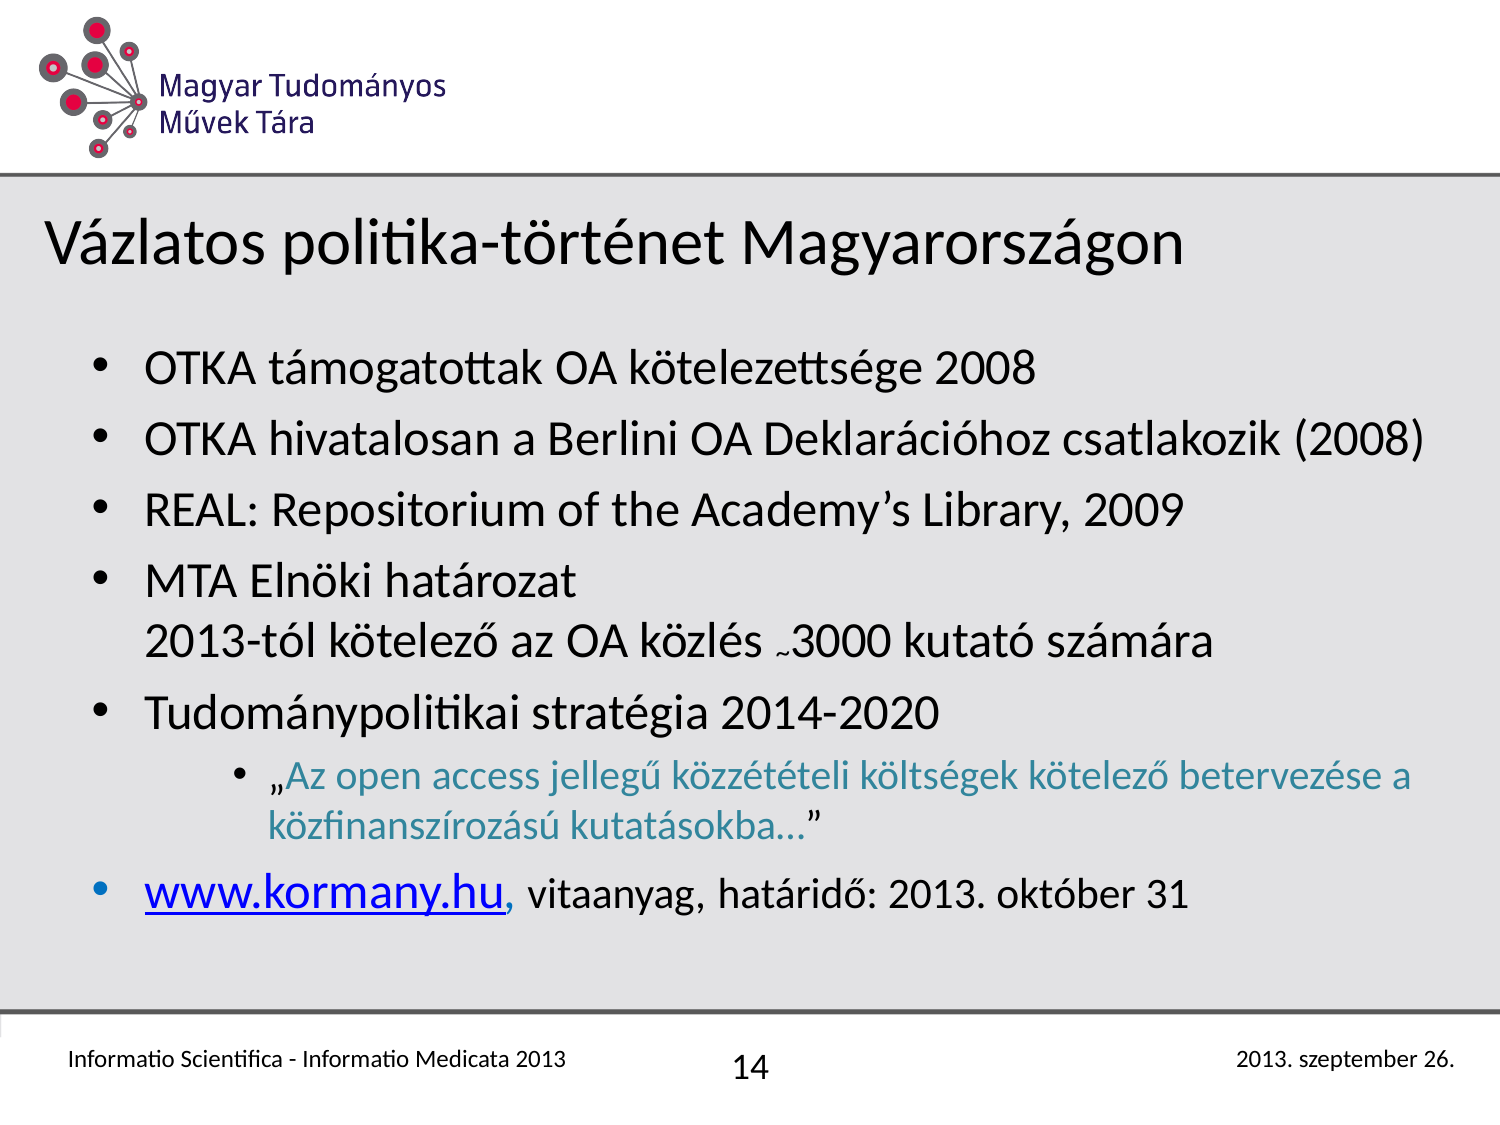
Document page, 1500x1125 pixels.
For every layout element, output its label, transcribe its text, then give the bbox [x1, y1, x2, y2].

text_box 14 [525, 1034, 975, 1095]
title Vázlatos politika-történet Magyarországon [29, 208, 1412, 268]
text_box 2013. szeptember 26. [1021, 1035, 1471, 1080]
picture [0, 0, 1500, 1125]
text_box Informatio Scientifica - Informatio Medicata 2013 [53, 1035, 585, 1080]
list OTKA támogatottak OA kötelezettsége 2008 OTKA hivatalosan a Berlini OA Deklarációhoz csatlakozik (2008) REAL: Repositorium of the Academy’s Library, 2009 MTA Elnöki határozat 2013-tól kötelező az OA közlés ~3000 kutató számára Tudománypolitikai stratégia 2014-2020 „Az open access jellegű közzétételi költségek kötelező betervezése a közfinanszírozású kutatásokba…” www.kormany.hu, vitaanyag, határidő: 2013. október 31 [76, 326, 1459, 976]
